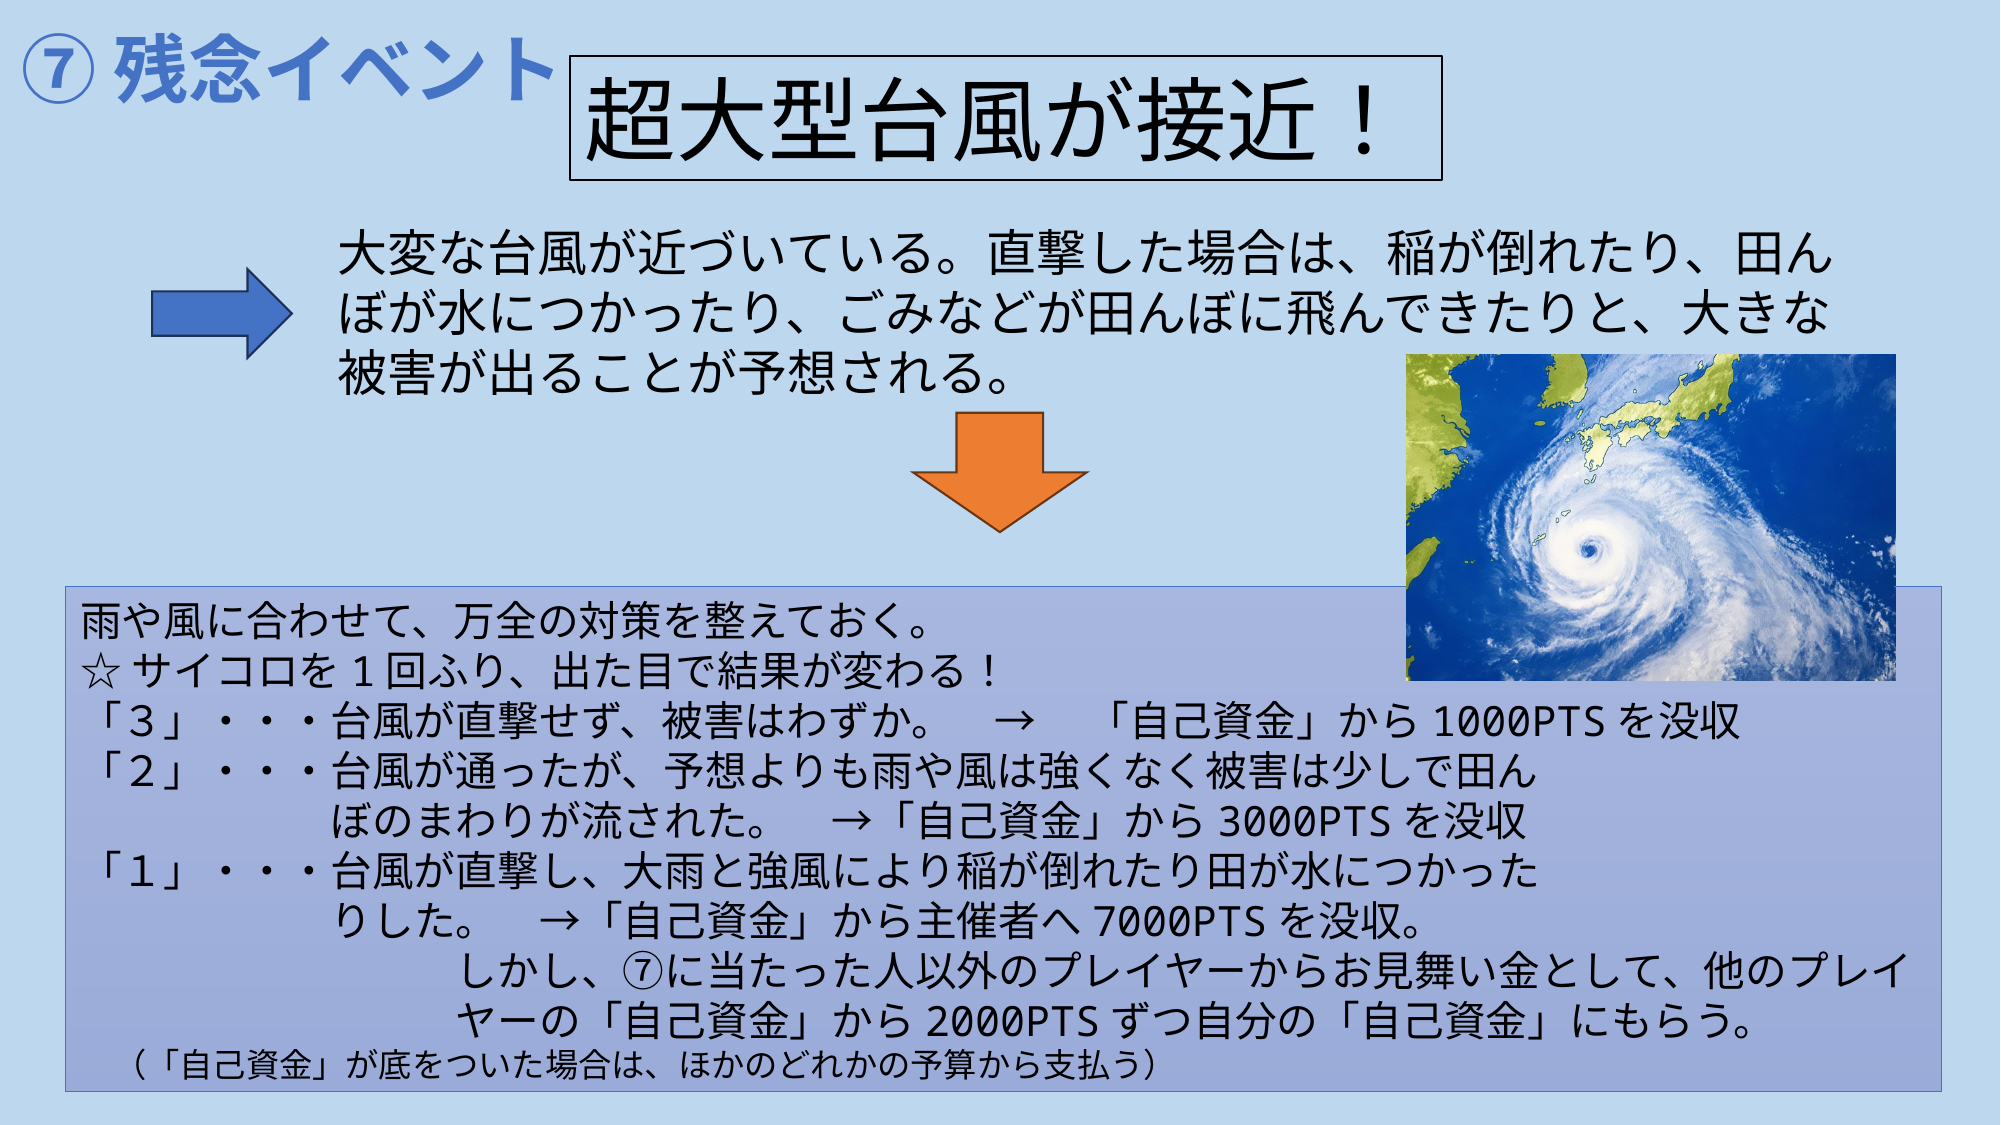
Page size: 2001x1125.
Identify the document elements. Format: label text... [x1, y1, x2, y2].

text_box 大変な台風が近づいている。直撃した場合は、稲が倒れたり、田んぼが水につかったり、ごみなどが田んぼに飛んできたりと、大きな被害が出ることが予想される。 [323, 214, 1864, 410]
text_box 雨や風に合わせて、万全の対策を整えておく。 ☆サイコロを1回ふり、出た目で結果が変わる！ 「３」・・・台風が直撃せず、被害はわずか。 → 「自己資金」から1000PTSを没収 「２」・・・台風が通ったが、予想よりも雨や風は強くなく被害は少しで田ん ぼのまわりが流された。 →「自己資金」から3000PTSを没収 「１」・・・台風が直撃し、大雨と強風により稲が倒れたり田が水につかった りした。 →「自己資金」から主催者へ7000PTSを没収。 しかし、⑦に当たった人以外のプレイヤーからお見舞い金として、他のプレイ ヤーの「自己資金」から2000PTSずつ自分の「自己資金」にもらう。 （「自己資金」が底をついた場合は、ほかのどれかの予算から支払う） [65, 586, 1942, 1092]
picture [1406, 354, 1896, 681]
text_box 超大型台風が接近！ [570, 55, 1443, 181]
text_box ⑦残念イベント [6, 15, 579, 121]
text_box [151, 266, 294, 361]
text_box [909, 411, 1090, 534]
